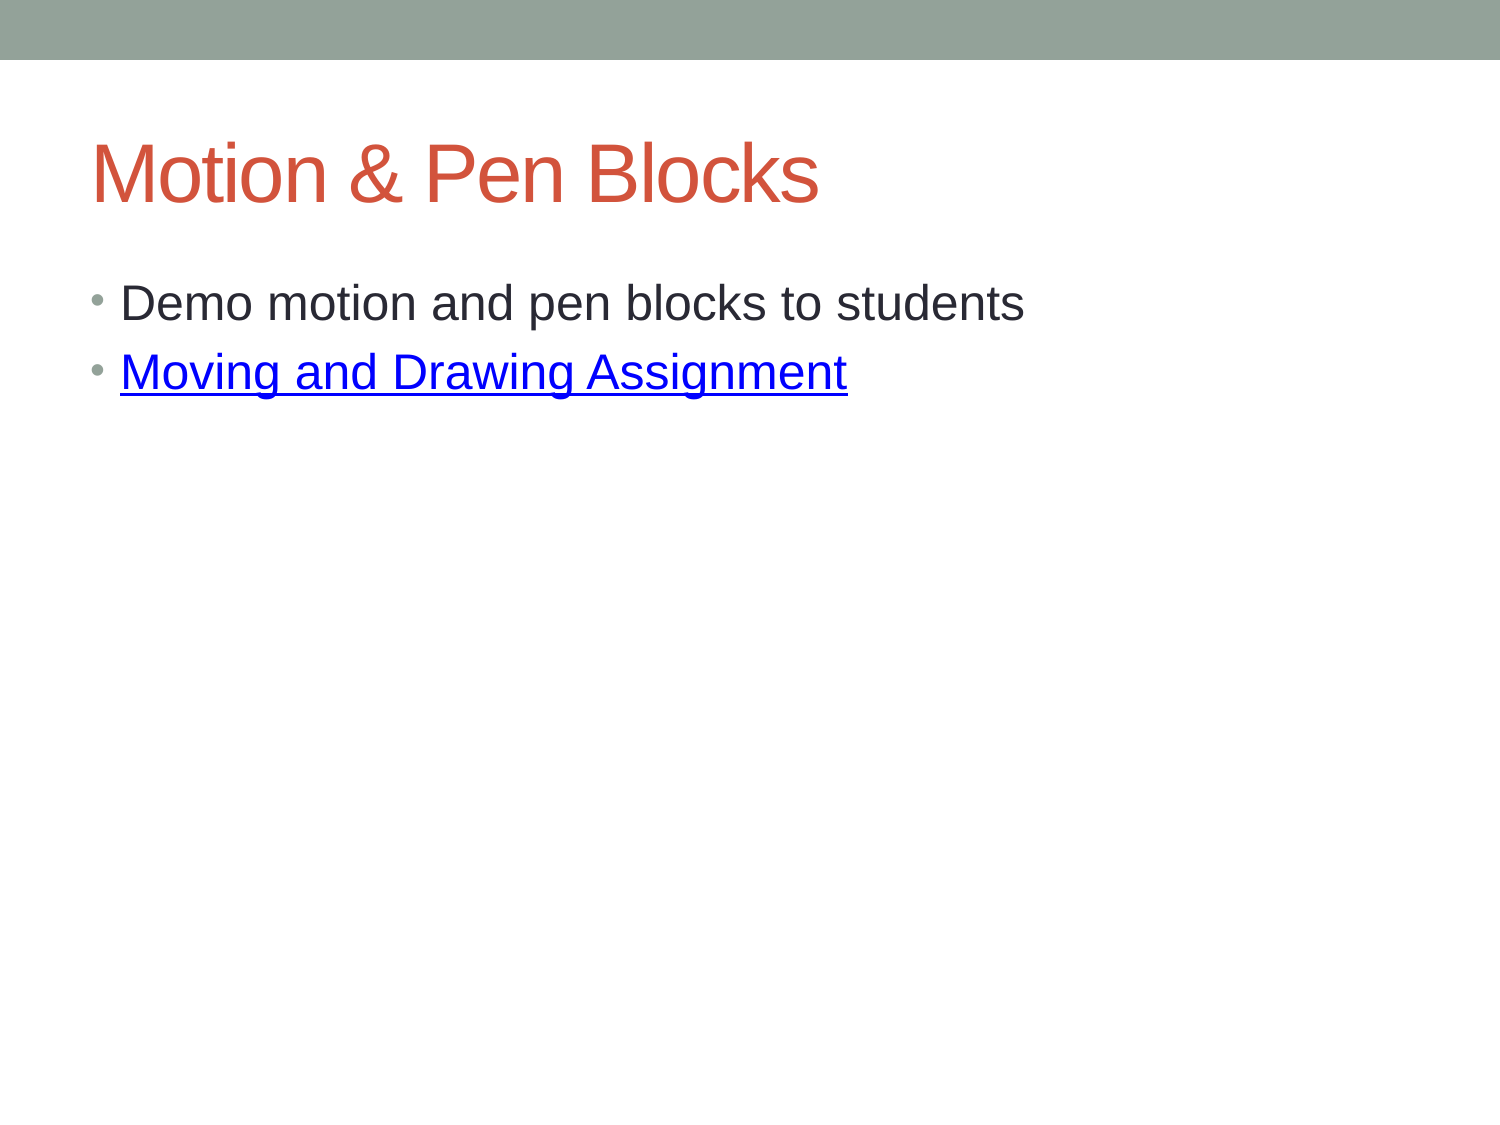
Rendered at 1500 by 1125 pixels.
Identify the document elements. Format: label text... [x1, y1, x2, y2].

title Motion & Pen Blocks [75, 87, 1425, 250]
list Demo motion and pen blocks to students Moving and Drawing Assignment [75, 262, 1425, 1063]
